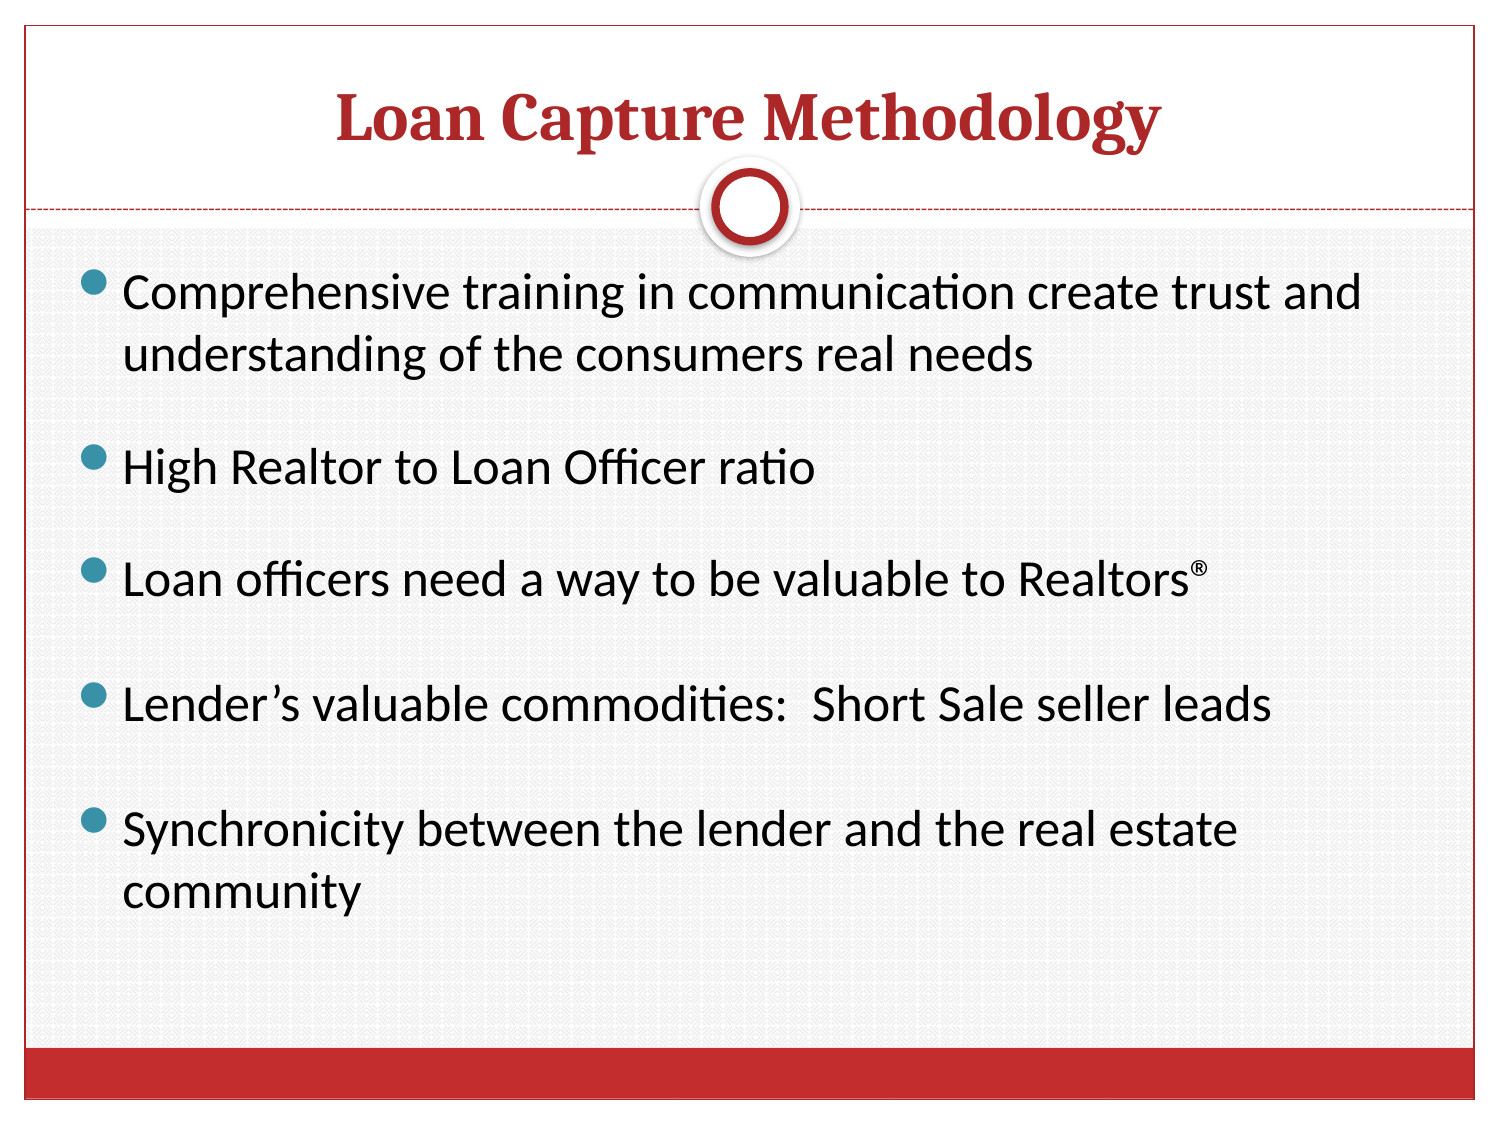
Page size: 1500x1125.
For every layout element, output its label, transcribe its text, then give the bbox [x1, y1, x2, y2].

title Loan Capture Methodology [49, 37, 1450, 162]
list Comprehensive training in communication create trust and understanding of the consumers real needs High Realtor to Loan Officer ratio Loan officers need a way to be valuable to Realtors® Lender’s valuable commodities: Short Sale seller leads Synchronicity between the lender and the real estate community [62, 249, 1438, 1000]
